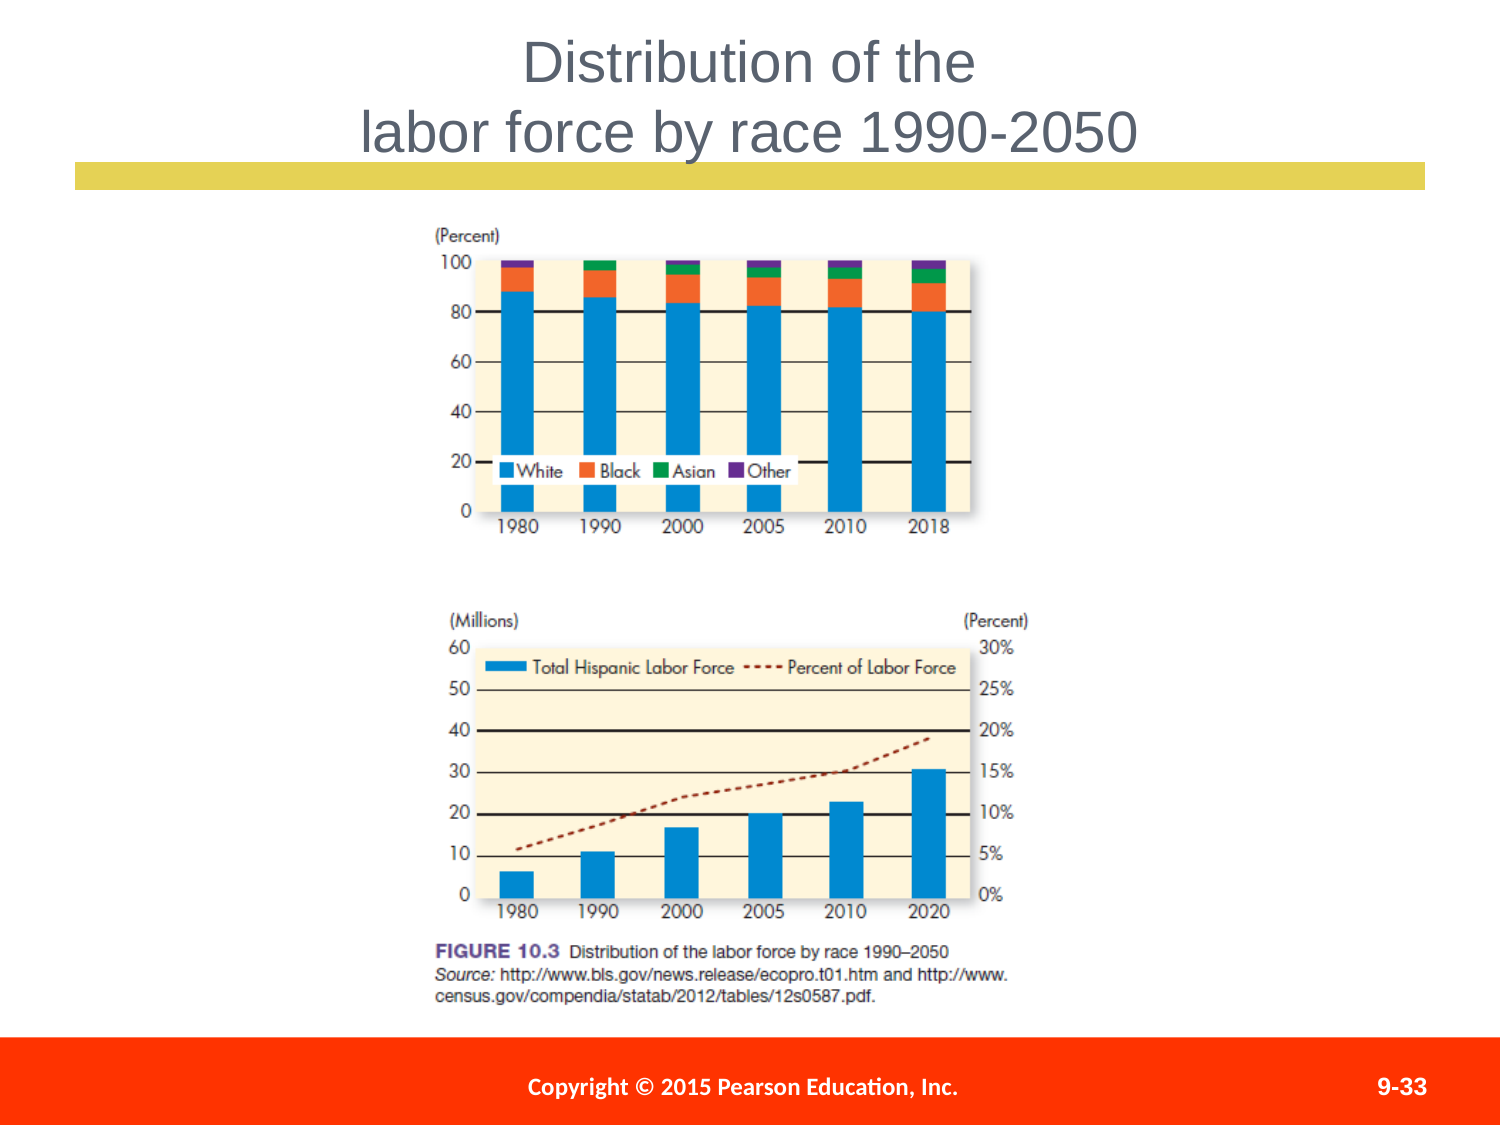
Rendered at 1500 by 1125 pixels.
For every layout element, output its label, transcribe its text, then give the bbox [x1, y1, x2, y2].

title Distribution of the labor force by race 1990-2050 [74, 0, 1426, 188]
picture [362, 218, 1047, 1026]
